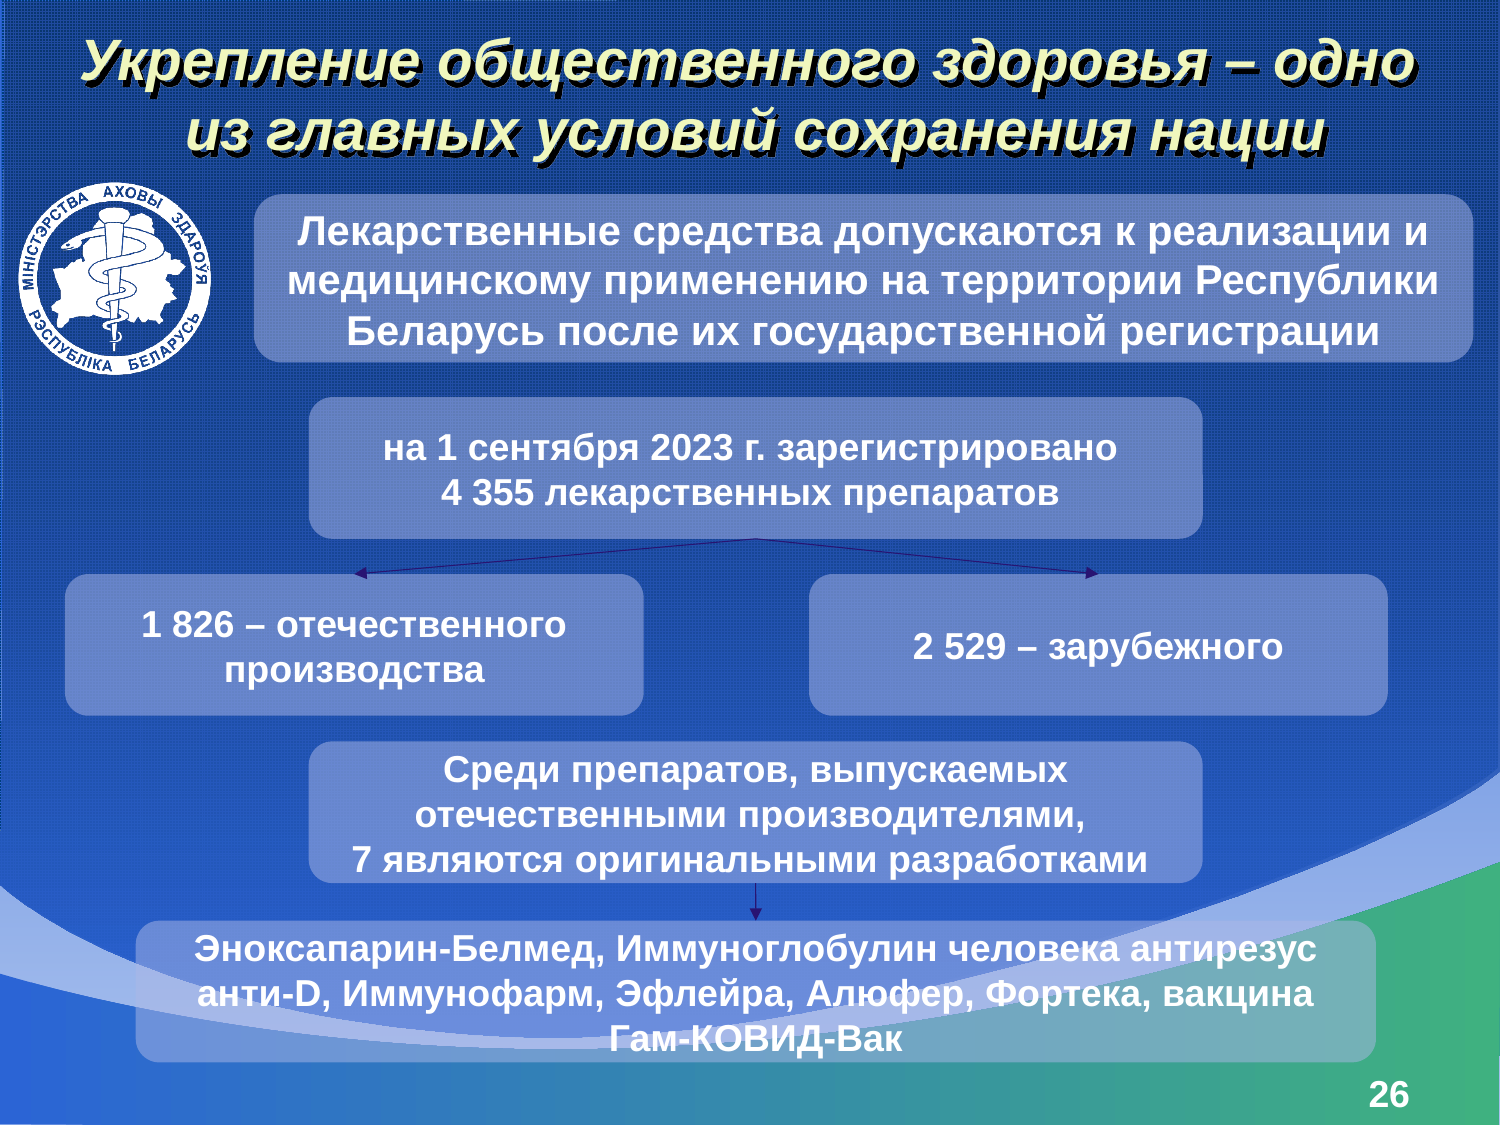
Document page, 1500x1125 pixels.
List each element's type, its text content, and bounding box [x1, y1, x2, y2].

slide_number 26 [1074, 1062, 1425, 1103]
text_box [354, 538, 755, 574]
picture [17, 181, 211, 375]
text_box на 1 сентября 2023 г. зарегистрировано 4 355 лекарственных препаратов [308, 397, 1203, 539]
text_box Среди препаратов, выпускаемых отечественными производителями, 7 являются оригинальными разработками [308, 741, 1203, 884]
text_box 1 826 – отечественного производства [64, 574, 644, 716]
text_box Эноксапарин-Белмед, Иммуноглобулин человека антирезус анти-D, Иммунофарм, Эфлейра, Алюфер, Фортека, вакцина Гам-КОВИД-Вак [135, 920, 1376, 1063]
text_box Лекарственные средства допускаются к реализации и медицинскому применению на территории Республики Беларусь после их государственной регистрации [253, 194, 1474, 363]
text_box 2 529 – зарубежного [809, 574, 1388, 716]
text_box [755, 538, 1099, 574]
text_box Укрепление общественного здоровья – одно из главных условий сохранения нации [5, 0, 1500, 185]
